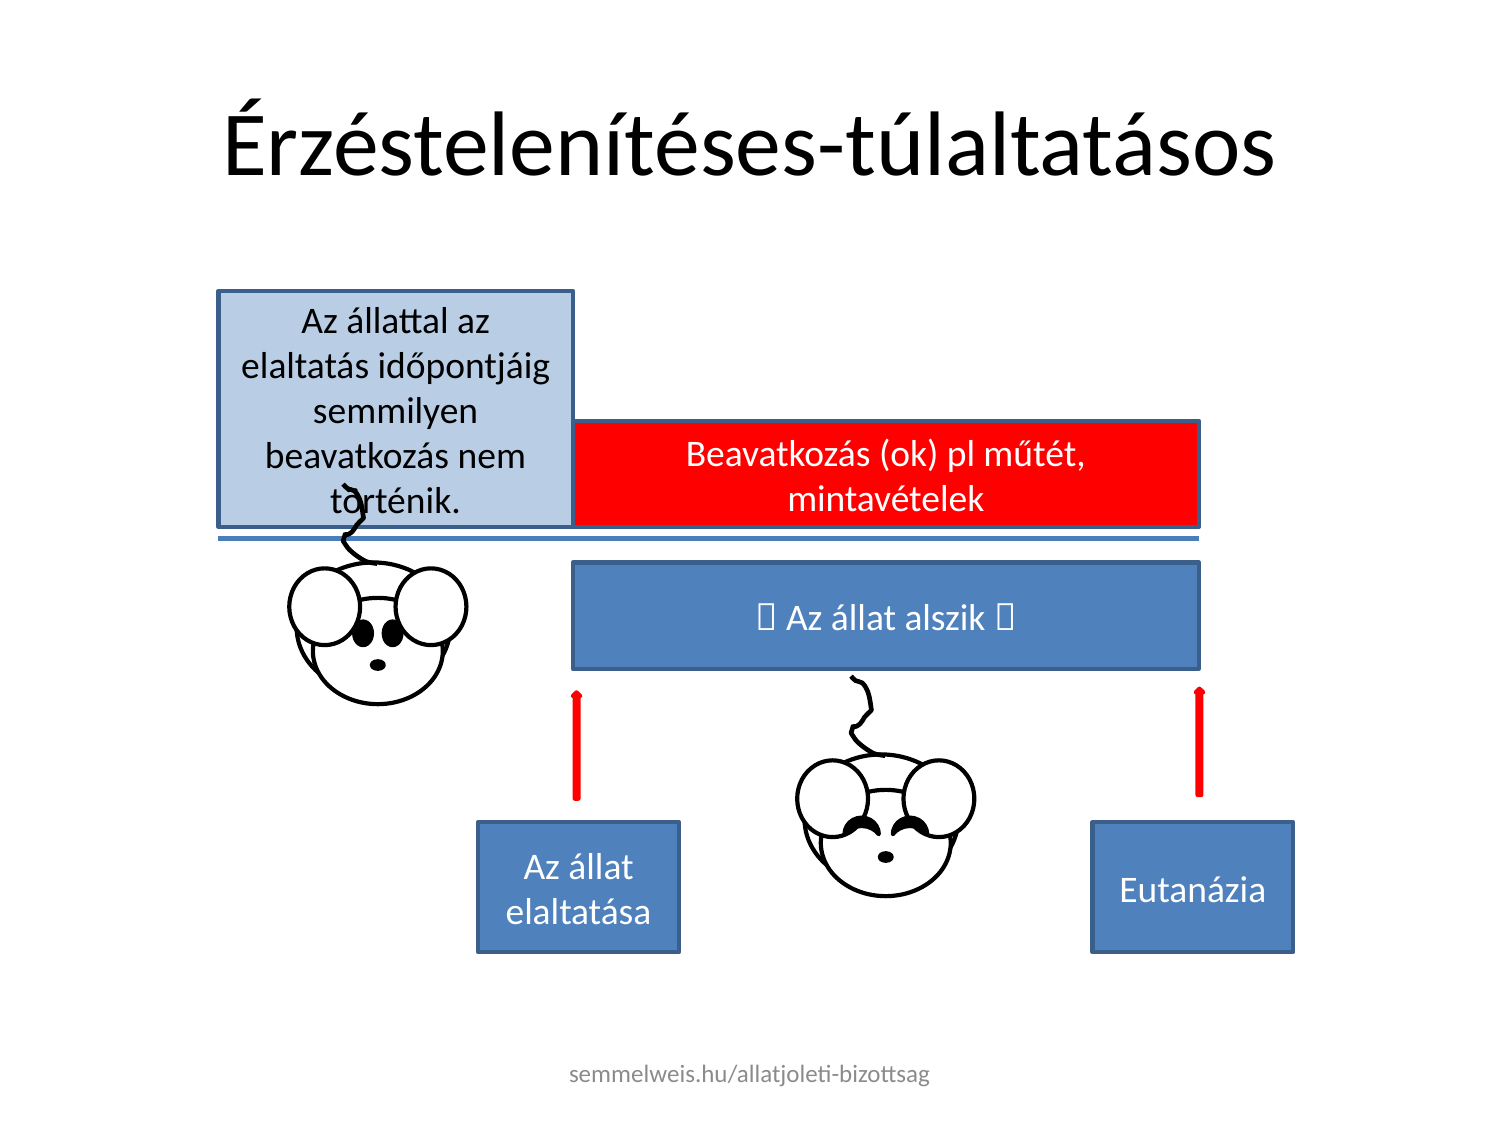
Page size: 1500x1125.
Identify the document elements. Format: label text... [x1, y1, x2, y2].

title Érzéstelenítéses-túlaltatásos [75, 45, 1425, 233]
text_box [218, 290, 1294, 953]
footer semmelweis.hu/allatjoleti-bizottsag [512, 1042, 988, 1103]
